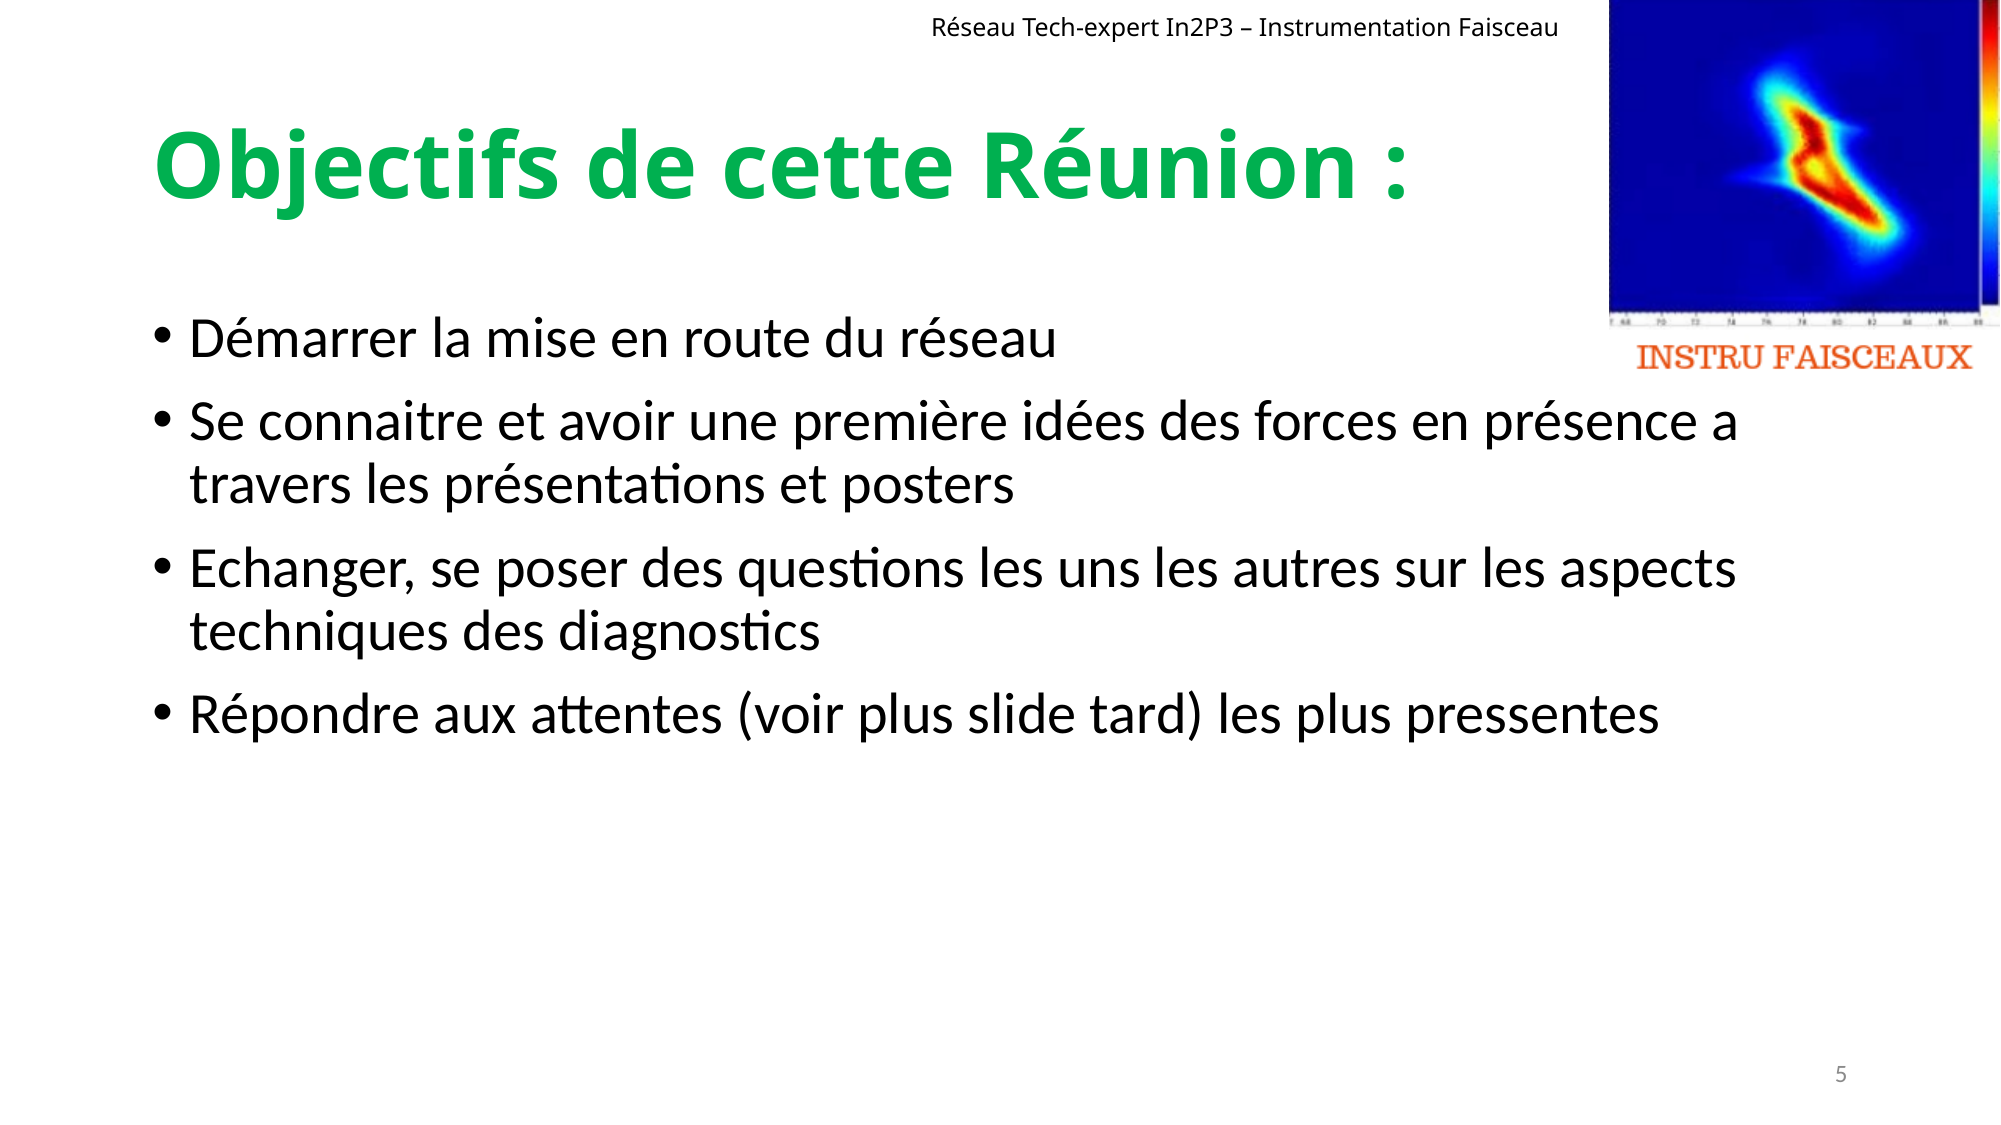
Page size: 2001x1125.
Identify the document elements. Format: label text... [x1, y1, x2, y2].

title Objectifs de cette Réunion : [137, 59, 1609, 278]
picture [1609, 0, 2000, 391]
slide_number 5 [1412, 1042, 1863, 1103]
list Démarrer la mise en route du réseau Se connaitre et avoir une première idées des forces en présence a travers les présentations et posters Echanger, se poser des questions les uns les autres sur les aspects techniques des diagnostics Répondre aux attentes (voir plus slide tard) les plus pressentes [137, 299, 1863, 1014]
